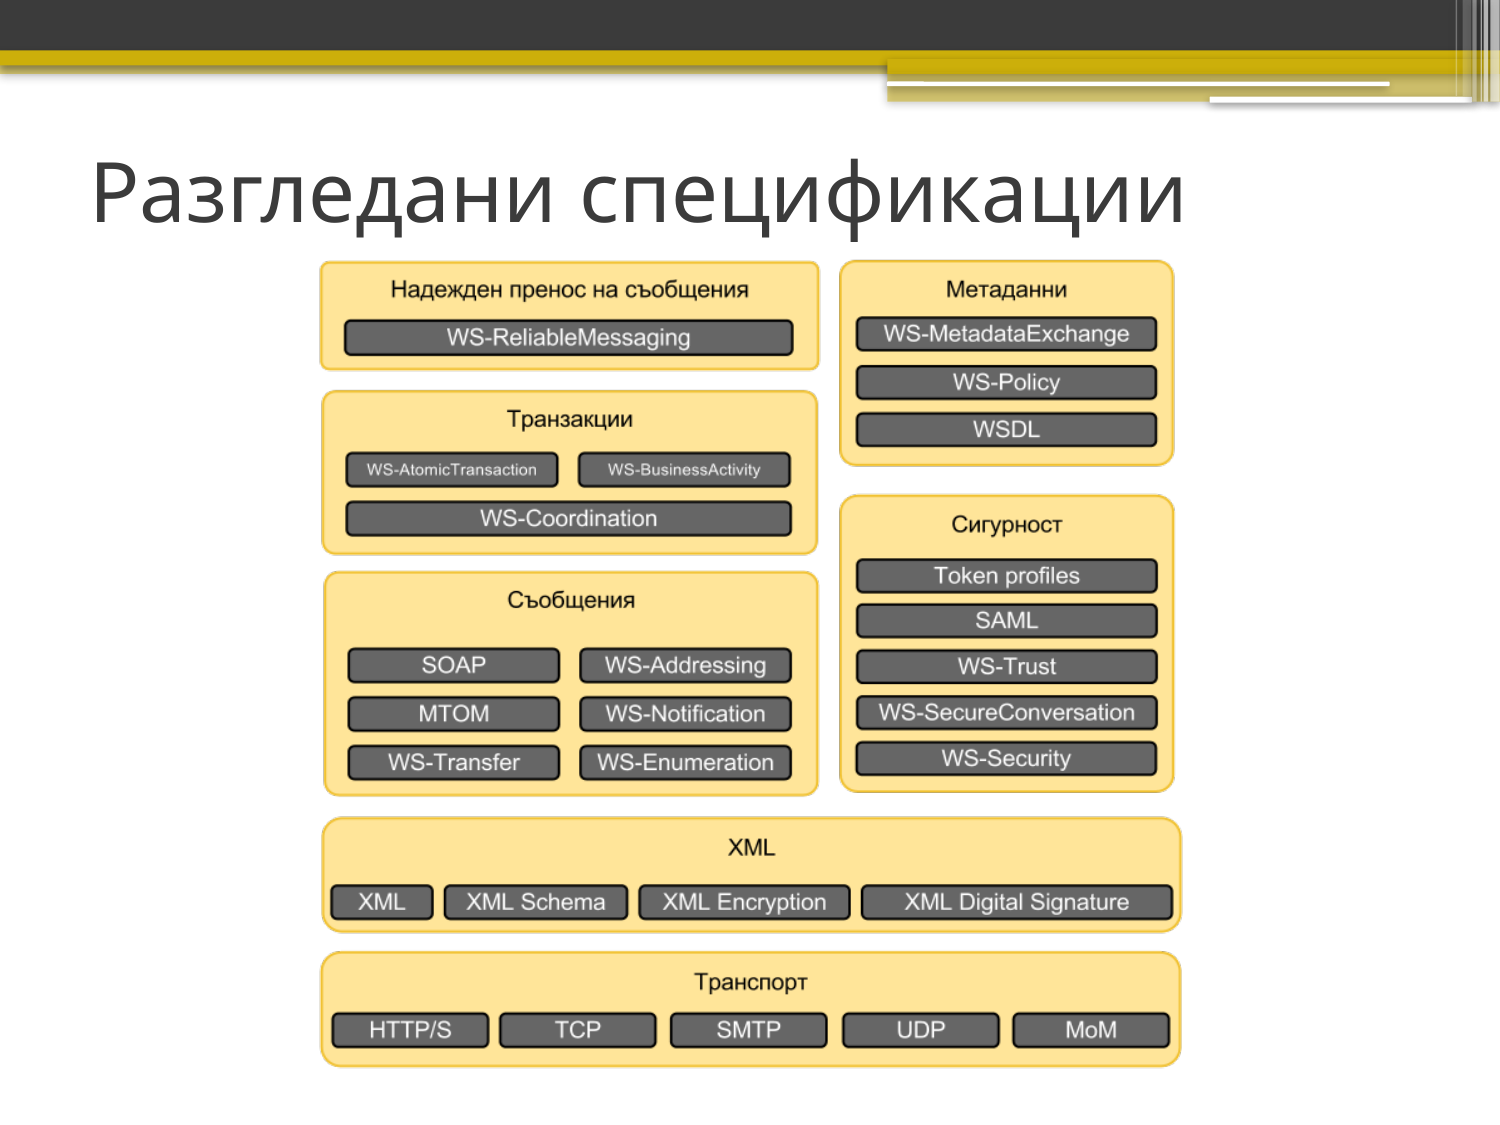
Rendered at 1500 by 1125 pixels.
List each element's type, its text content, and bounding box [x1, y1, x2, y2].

text_box Разгледани спецификации [75, 101, 1471, 277]
picture [300, 196, 1200, 1083]
